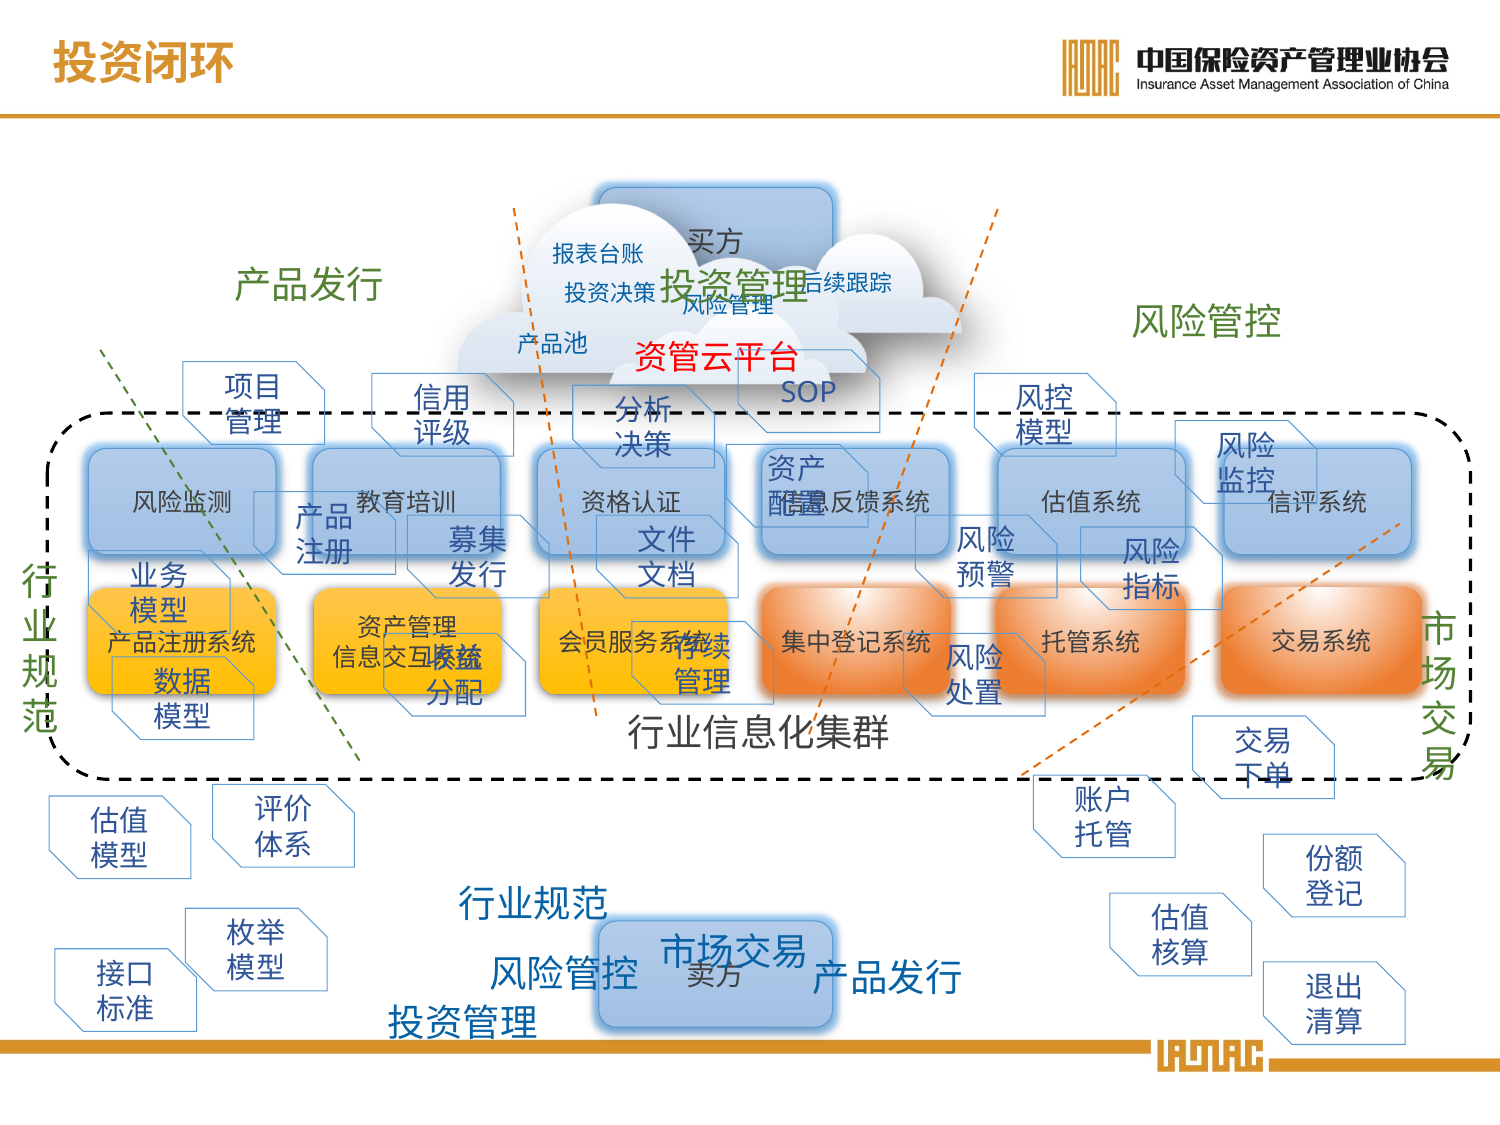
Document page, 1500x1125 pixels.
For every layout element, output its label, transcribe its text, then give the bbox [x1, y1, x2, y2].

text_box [371, 872, 979, 1053]
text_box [1400, 413, 1471, 597]
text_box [361, 717, 1033, 780]
picture [0, 0, 1500, 1125]
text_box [903, 290, 1400, 776]
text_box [572, 208, 999, 735]
title 投资闭环 [37, 13, 821, 97]
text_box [182, 208, 572, 717]
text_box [406, 184, 981, 208]
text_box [5, 349, 361, 1032]
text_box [1033, 597, 1474, 1045]
